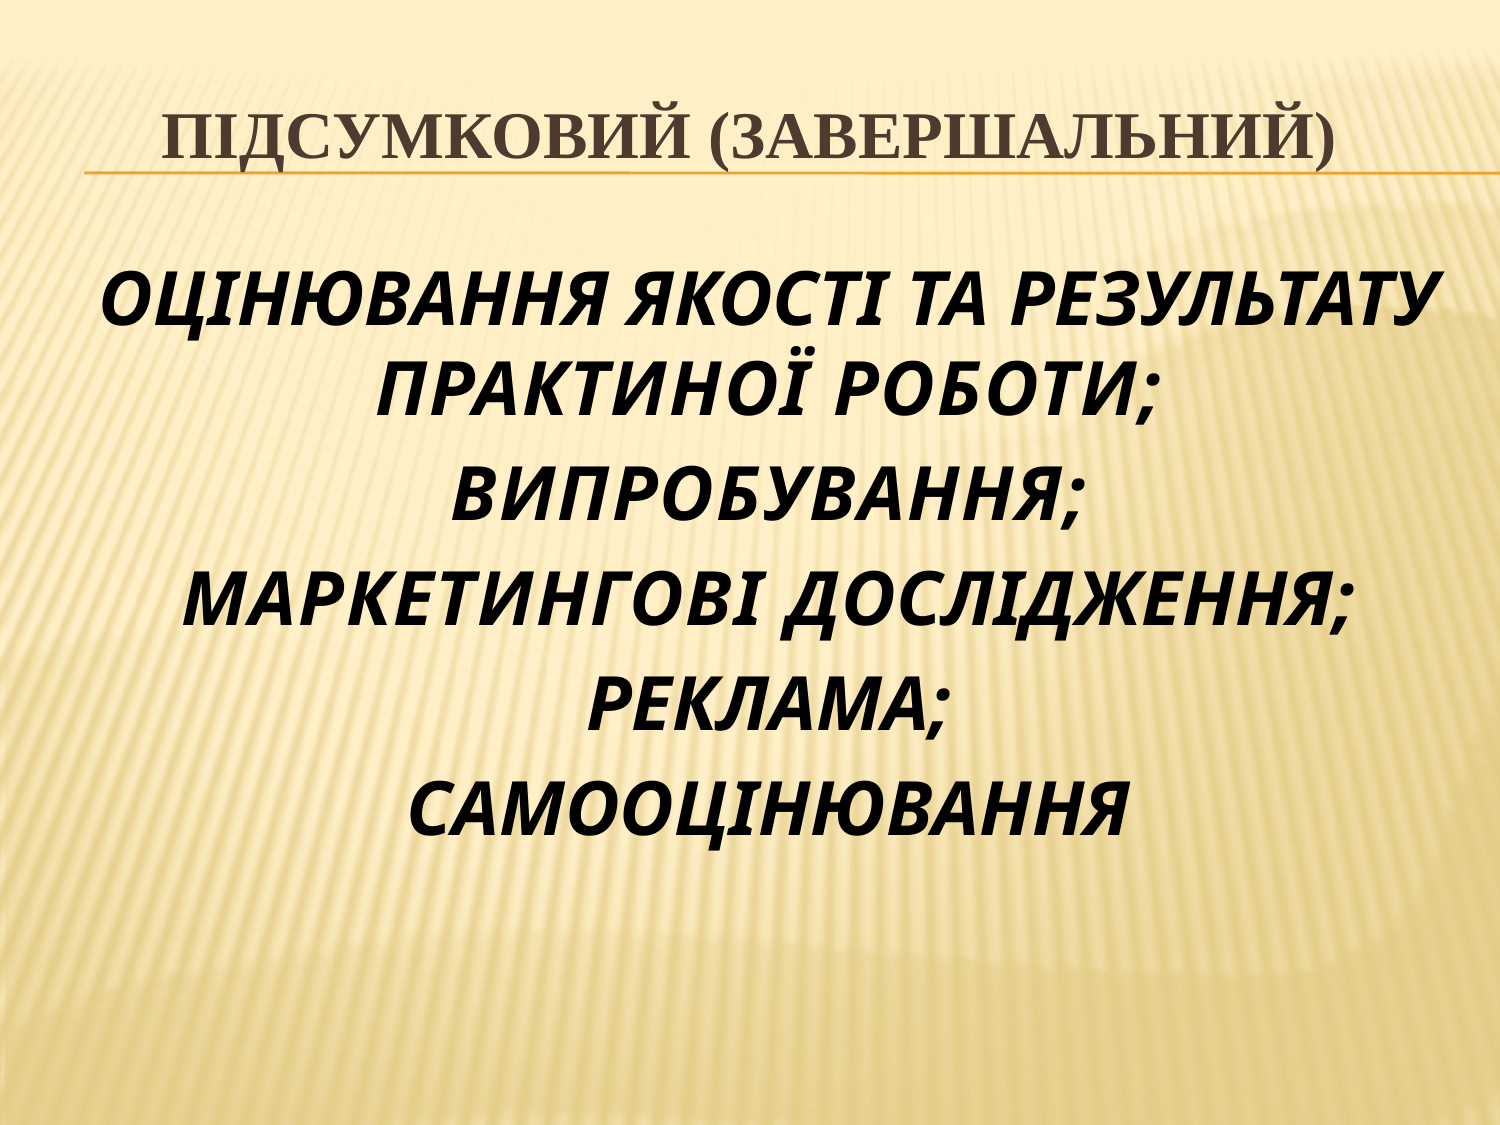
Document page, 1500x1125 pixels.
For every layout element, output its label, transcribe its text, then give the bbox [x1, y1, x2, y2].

title ПІДСУМКОВИЙ (ЗАВЕРШАЛЬНИЙ) [75, 54, 1425, 209]
list ОЦІНЮВАННЯ ЯКОСТІ ТА РЕЗУЛЬТАТУ ПРАКТИНОЇ РОБОТИ; ВИПРОБУВАННЯ; МАРКЕТИНГОВІ ДОСЛІДЖЕННЯ; РЕКЛАМА; САМООЦІНЮВАННЯ [76, 243, 1461, 1047]
